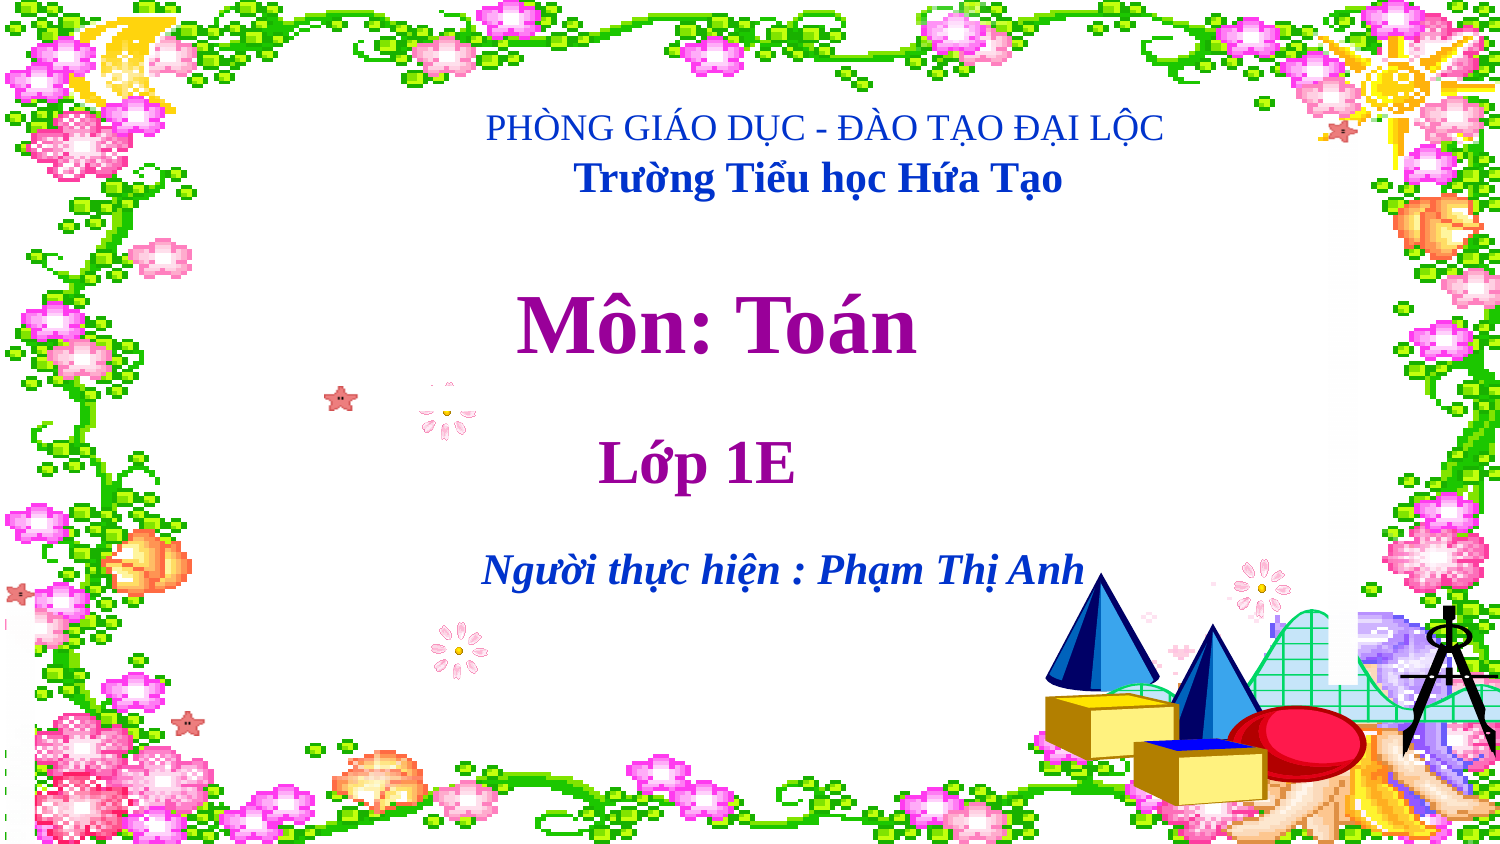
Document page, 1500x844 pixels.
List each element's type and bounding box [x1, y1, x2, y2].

picture [5, 0, 1500, 844]
text_box [1045, 572, 1500, 807]
